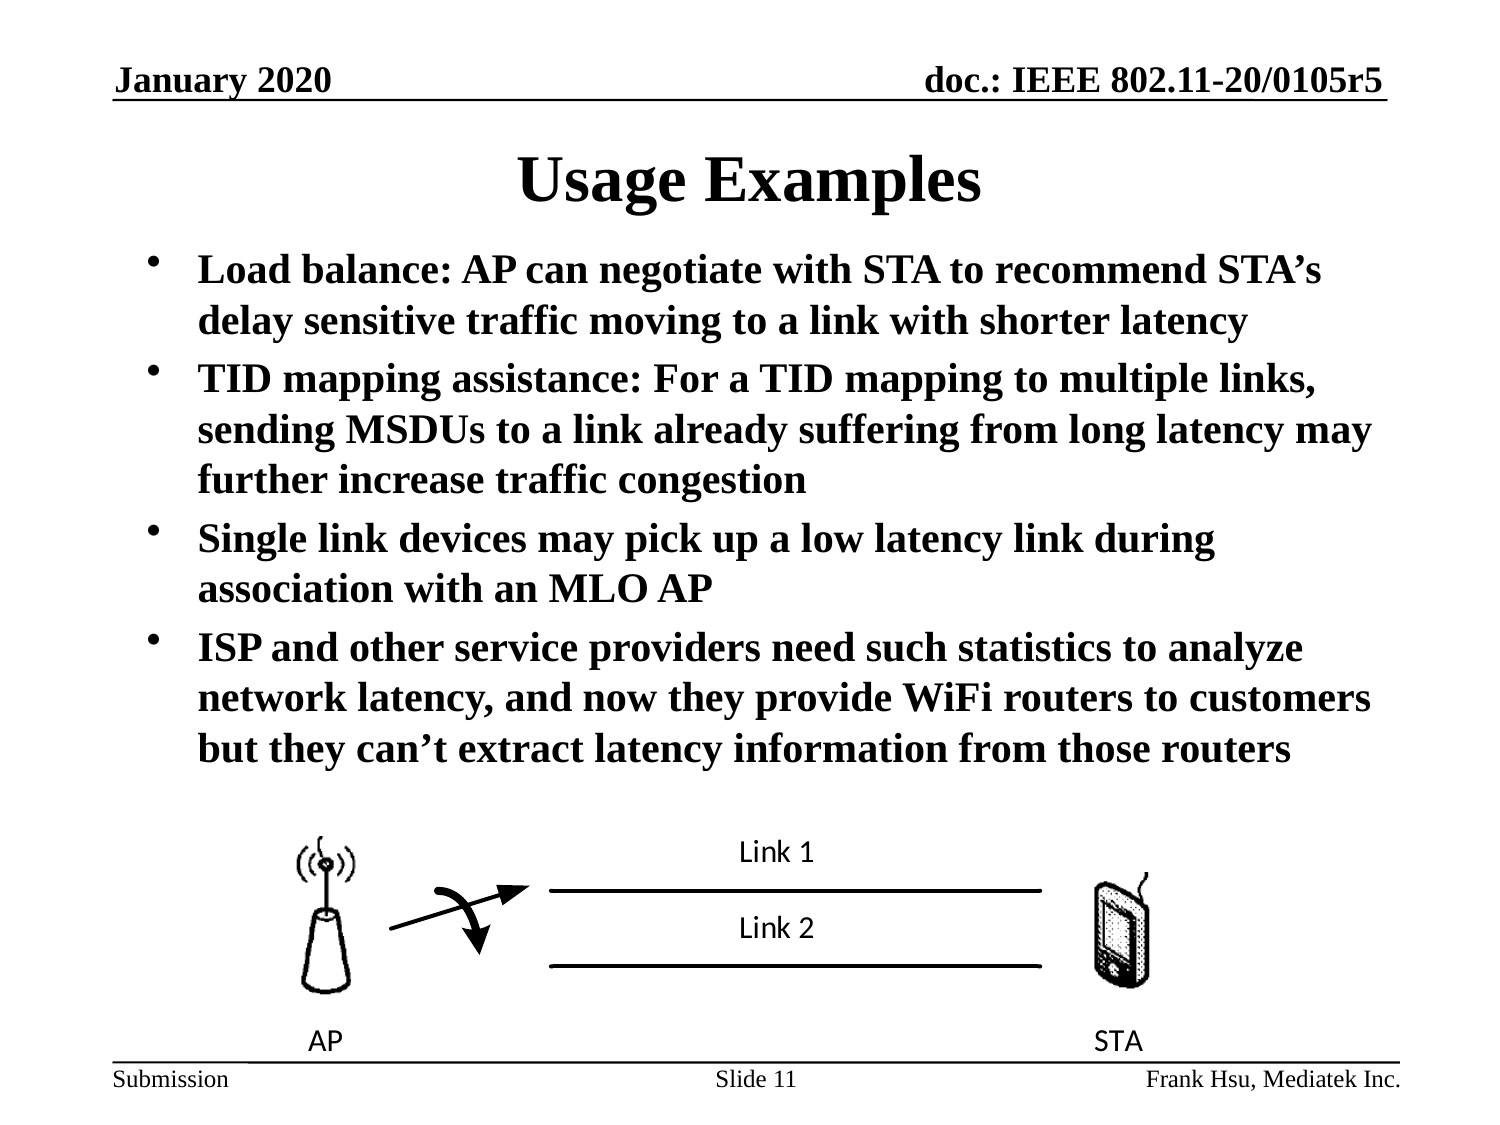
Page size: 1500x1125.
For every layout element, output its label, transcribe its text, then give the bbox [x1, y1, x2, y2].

picture [265, 820, 1161, 1078]
title Usage Examples [112, 112, 1388, 238]
list Load balance: AP can negotiate with STA to recommend STA’s delay sensitive traffic moving to a link with shorter latency TID mapping assistance: For a TID mapping to multiple links, sending MSDUs to a link already suffering from long latency may further increase traffic congestion Single link devices may pick up a low latency link during association with an MLO AP ISP and other service providers need such statistics to analyze network latency, and now they provide WiFi routers to customers but they can’t extract latency information from those routers [131, 233, 1407, 822]
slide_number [114, 54, 335, 101]
slide_number Slide 11 [712, 1086, 800, 1093]
footer Frank Hsu, Mediatek Inc. [1128, 1061, 1402, 1093]
